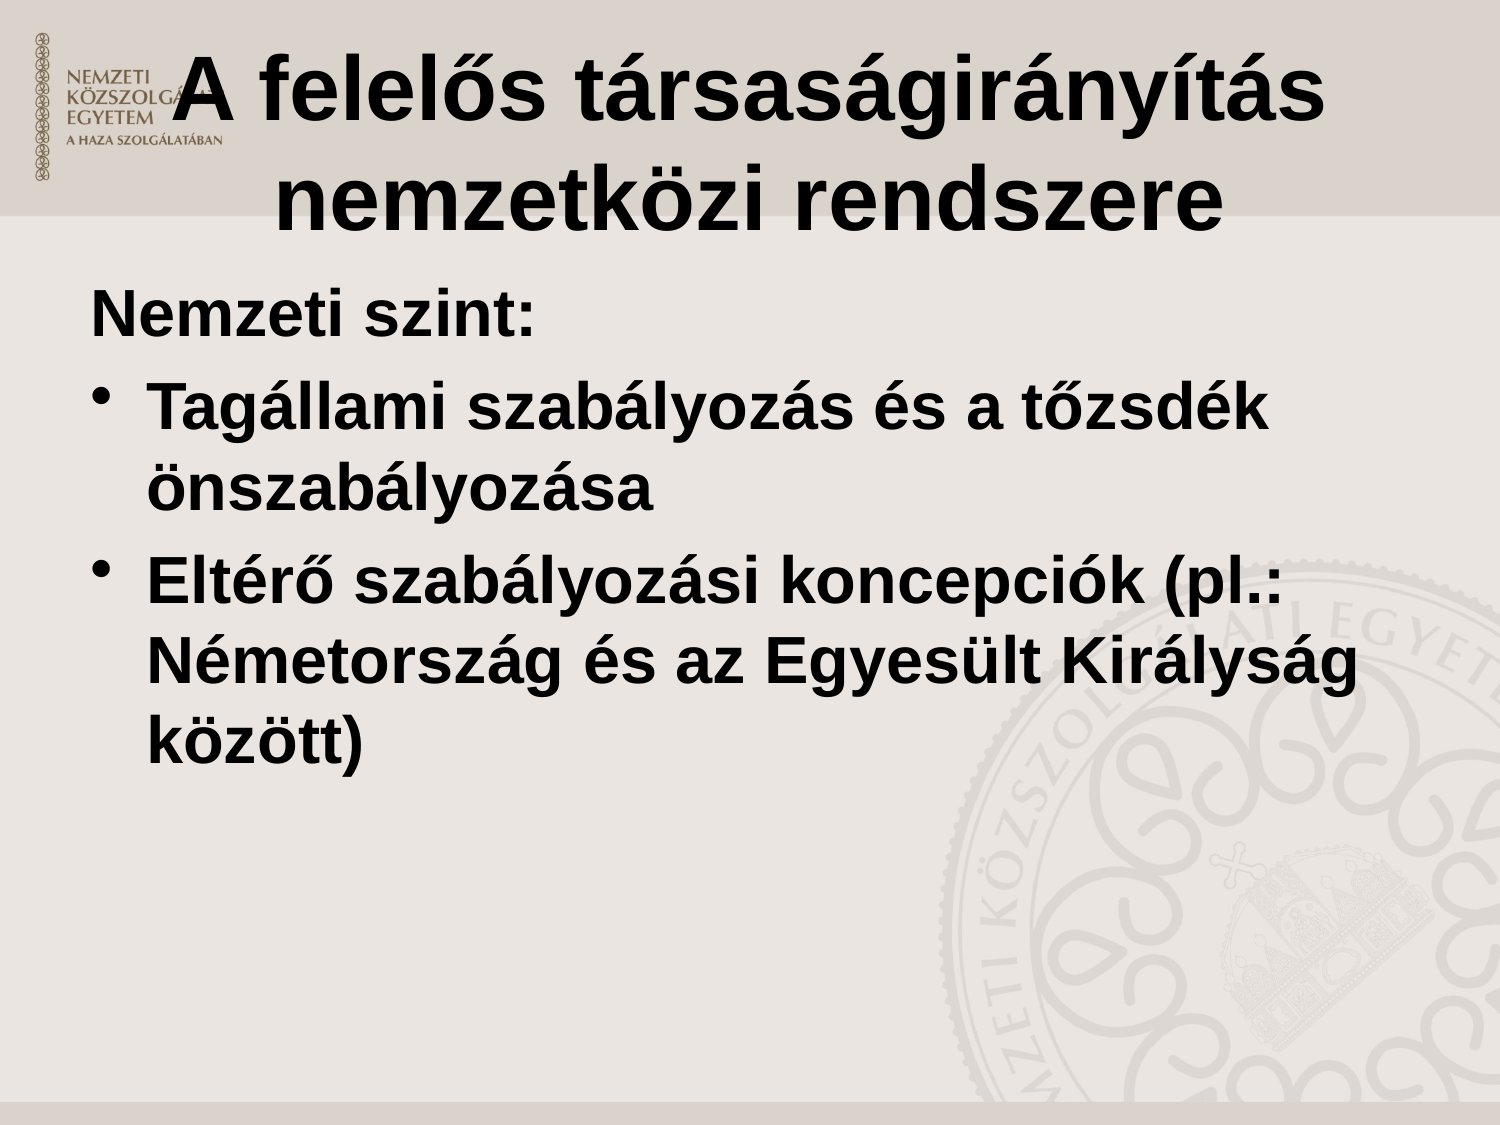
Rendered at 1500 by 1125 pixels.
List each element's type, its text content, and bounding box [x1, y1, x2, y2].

list Nemzeti szint: Tagállami szabályozás és a tőzsdék önszabályozása Eltérő szabályozási koncepciók (pl.: Németország és az Egyesült Királyság között) [74, 262, 1426, 1006]
title A felelős társaságirányítás nemzetközi rendszere [74, 44, 1426, 233]
picture [0, 0, 1500, 1125]
